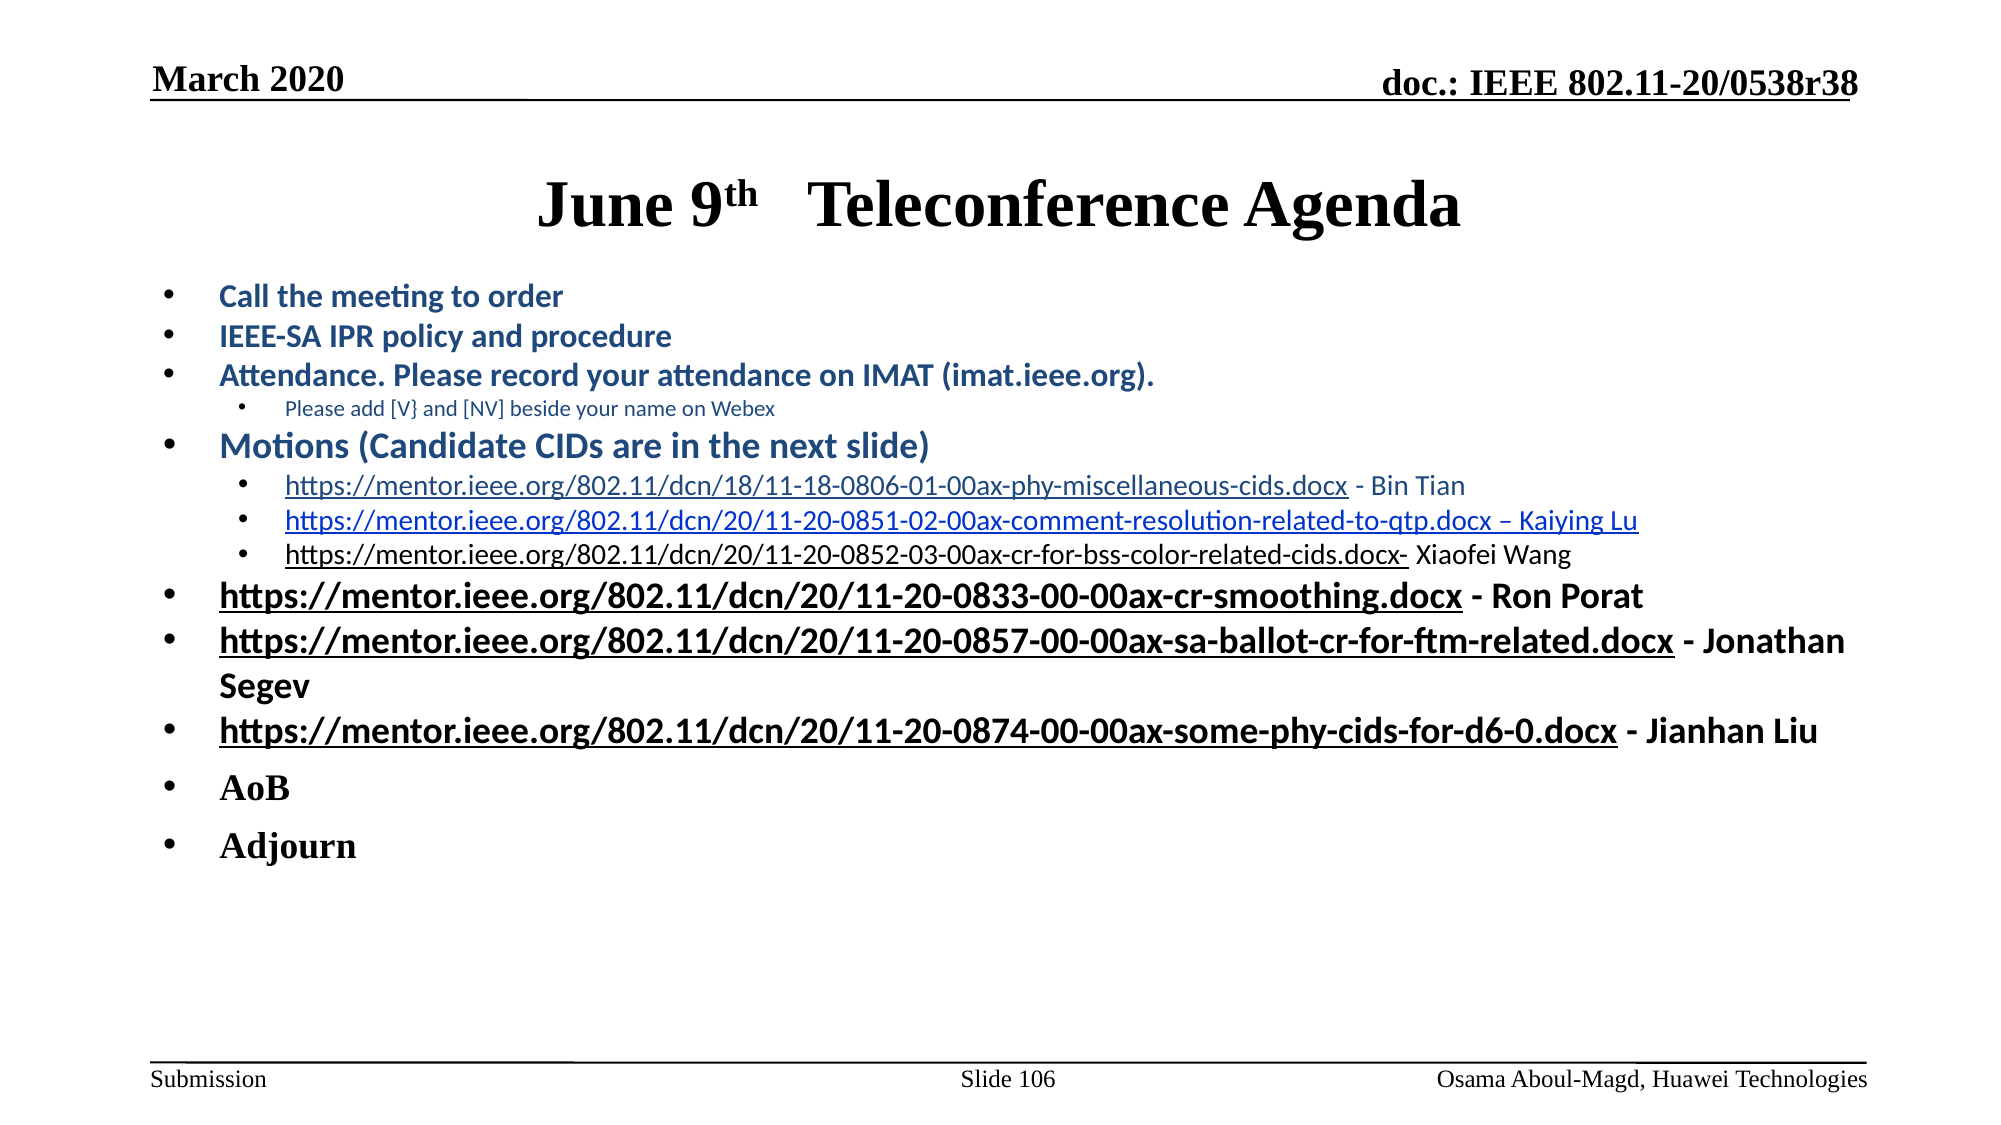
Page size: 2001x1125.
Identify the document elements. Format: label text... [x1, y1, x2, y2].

slide_number Slide 106 [950, 1061, 1067, 1123]
footer Osama Aboul-Magd, Huawei Technologies [1171, 1061, 1869, 1093]
title June 9th Teleconference Agenda [149, 112, 1850, 265]
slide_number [152, 54, 563, 100]
list Call the meeting to order IEEE-SA IPR policy and procedure Attendance. Please record your attendance on IMAT (imat.ieee.org). Please add [V} and [NV] beside your name on Webex Motions (Candidate CIDs are in the next slide) https://mentor.ieee.org/802.11/dcn/18/11-18-0806-01-00ax-phy-miscellaneous-cids.docx - Bin Tian https://mentor.ieee.org/802.11/dcn/20/11-20-0851-02-00ax-comment-resolution-related-to-qtp.docx – Kaiying Lu https://mentor.ieee.org/802.11/dcn/20/11-20-0852-03-00ax-cr-for-bss-color-related-cids.docx- Xiaofei Wang https://mentor.ieee.org/802.11/dcn/20/11-20-0833-00-00ax-cr-smoothing.docx - Ron Porat https://mentor.ieee.org/802.11/dcn/20/11-20-0857-00-00ax-sa-ballot-cr-for-ftm-related.docx - Jonathan Segev https://mentor.ieee.org/802.11/dcn/20/11-20-0874-00-00ax-some-phy-cids-for-d6-0.docx - Jianhan Liu AoB Adjourn [147, 265, 1900, 1017]
